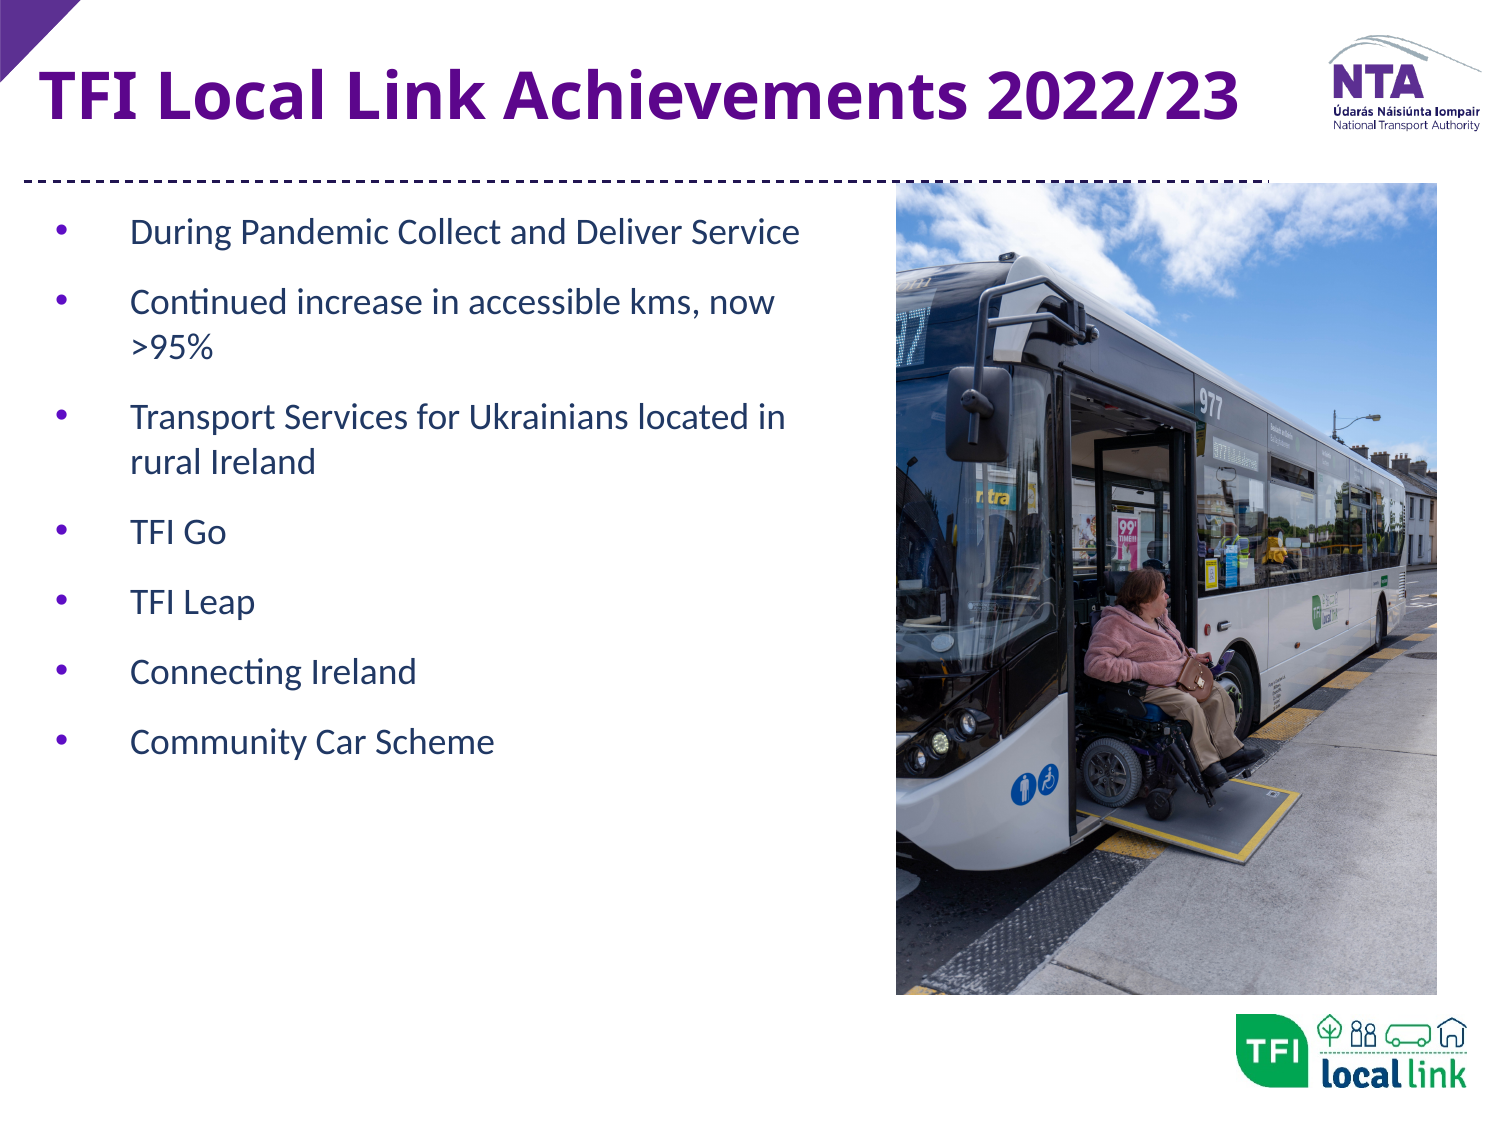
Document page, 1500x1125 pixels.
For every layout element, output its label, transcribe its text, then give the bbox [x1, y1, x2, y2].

title TFI Local Link Achievements 2022/23 [23, 38, 1266, 159]
picture [0, 0, 1500, 1125]
list During Pandemic Collect and Deliver Service Continued increase in accessible kms, now >95% Transport Services for Ukrainians located in rural Ireland TFI Go TFI Leap Connecting Ireland Community Car Scheme [40, 199, 839, 1125]
